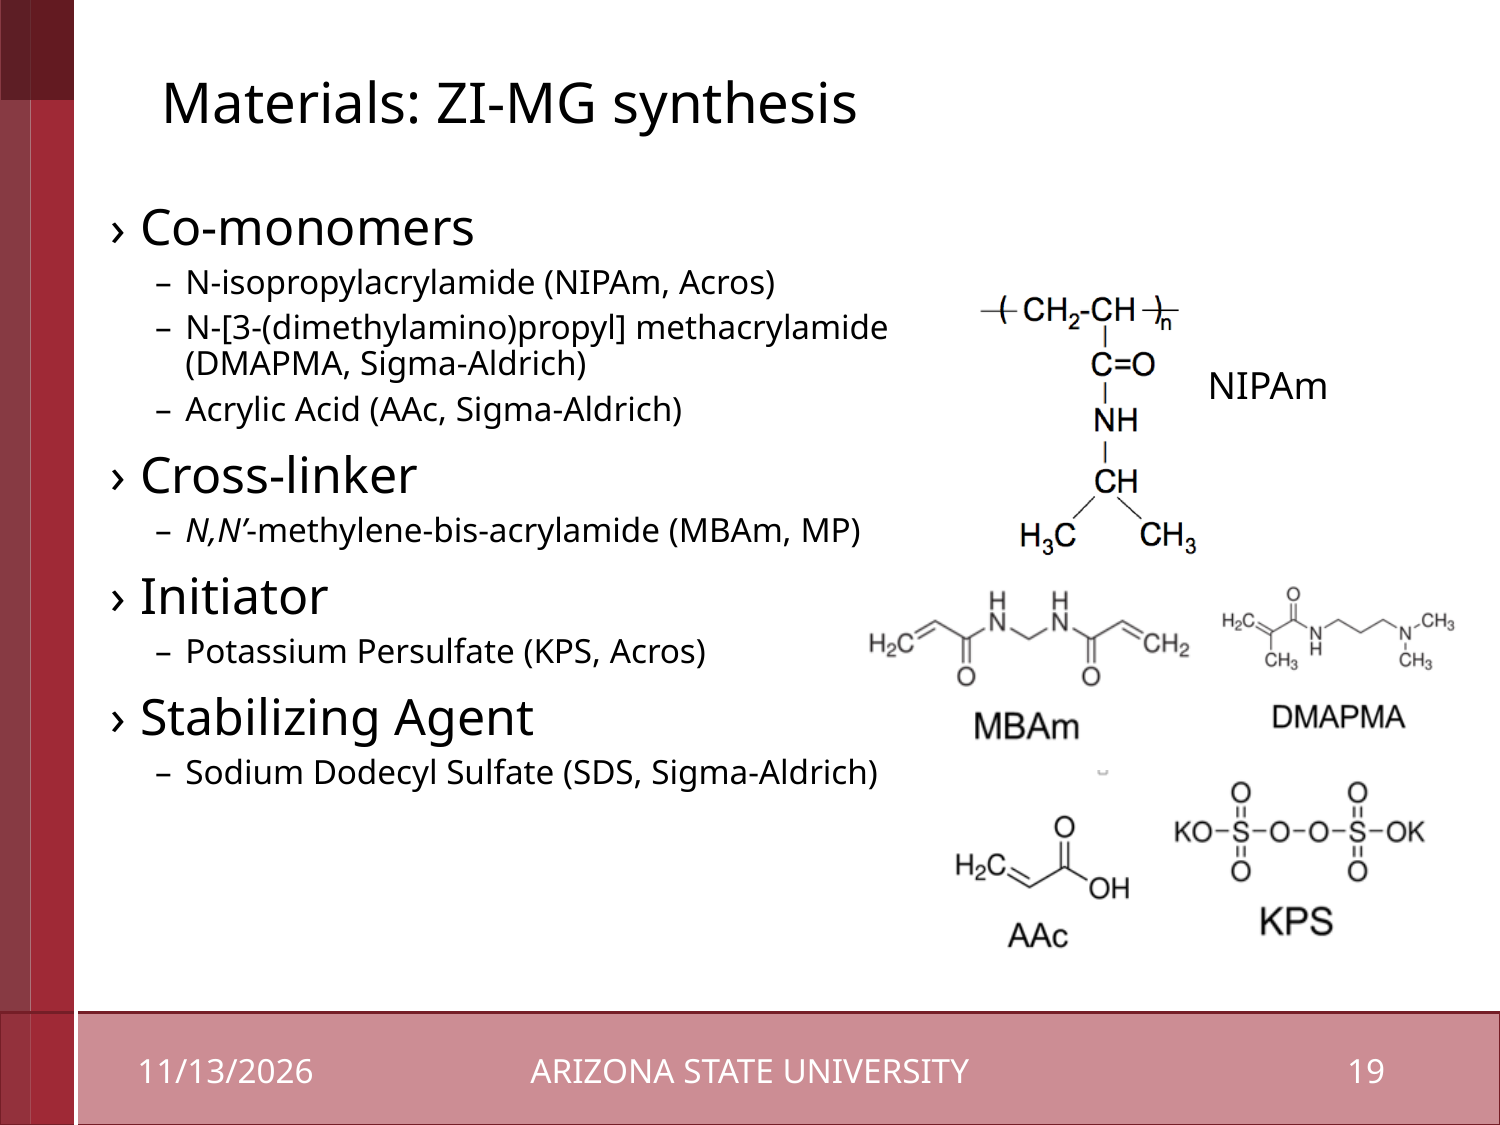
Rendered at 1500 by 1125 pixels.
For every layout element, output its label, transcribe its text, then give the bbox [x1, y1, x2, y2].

footer Arizona State University [505, 1042, 995, 1103]
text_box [862, 287, 1463, 982]
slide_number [122, 1042, 363, 1103]
list Co-monomers N-isopropylacrylamide (NIPAm, Acros) N-[3-(dimethylamino)propyl] methacrylamide (DMAPMA, Sigma-Aldrich) Acrylic Acid (AAc, Sigma-Aldrich) Cross-linker N,N’-methylene-bis-acrylamide (MBAm, MP) Initiator Potassium Persulfate (KPS, Acros) Stabilizing Agent Sodium Dodecyl Sulfate (SDS, Sigma-Aldrich) [94, 195, 911, 867]
title Materials: ZI-MG synthesis [146, 47, 1441, 143]
slide_number 19 [1287, 1042, 1400, 1103]
